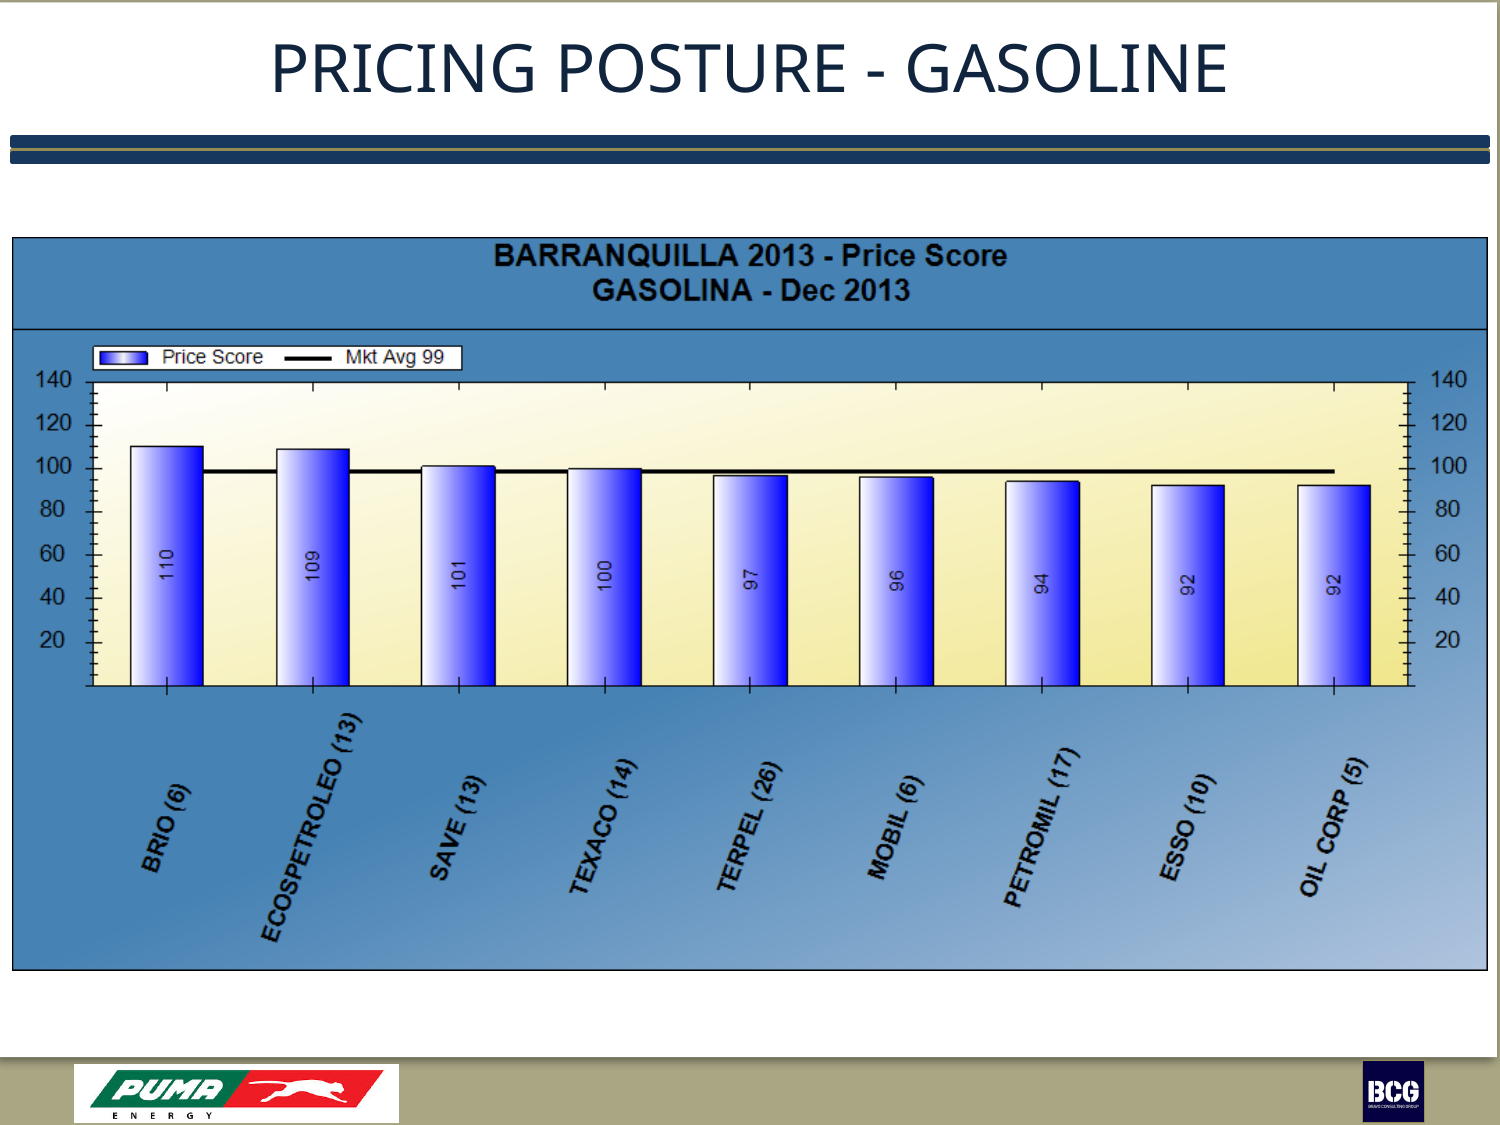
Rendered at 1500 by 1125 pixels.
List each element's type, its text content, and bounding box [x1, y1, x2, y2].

picture [74, 1064, 399, 1123]
title Pricing posture - gasoline [12, 7, 1488, 125]
picture [1363, 1061, 1424, 1122]
picture [12, 237, 1488, 971]
